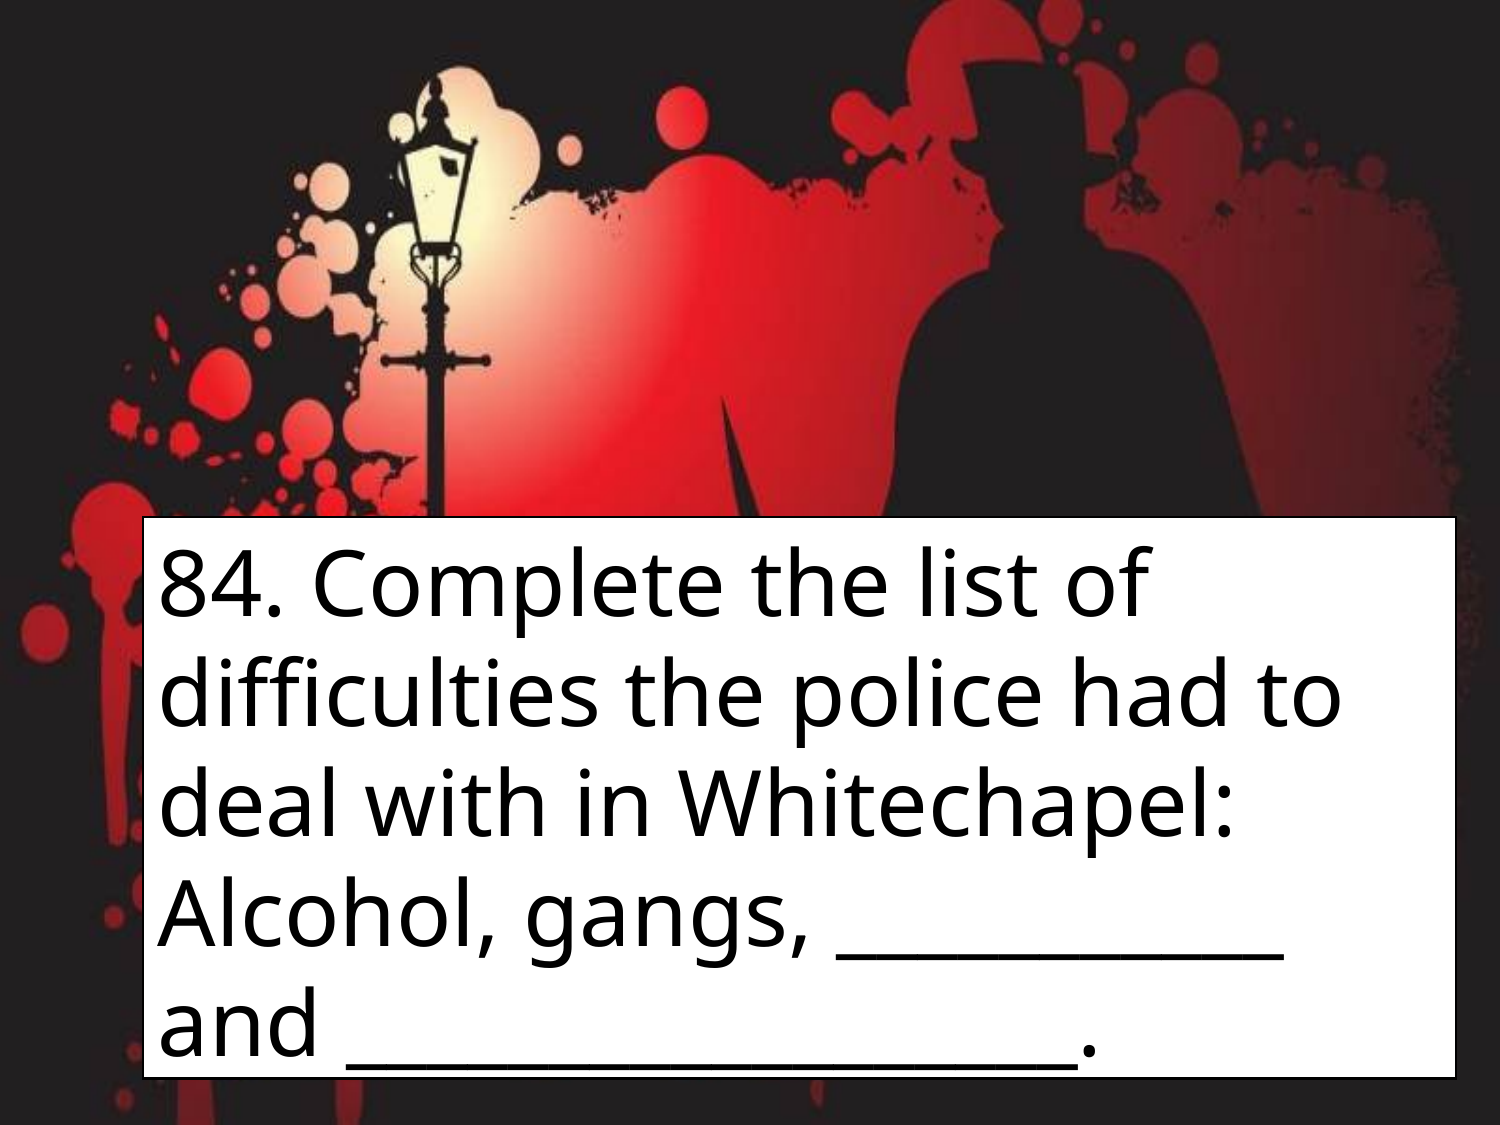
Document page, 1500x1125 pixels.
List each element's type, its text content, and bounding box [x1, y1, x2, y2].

picture [0, 0, 1500, 1125]
text_box 84. Complete the list of difficulties the police had to deal with in Whitechapel: Alcohol, gangs, ___________ and __________________. [142, 516, 1457, 1080]
